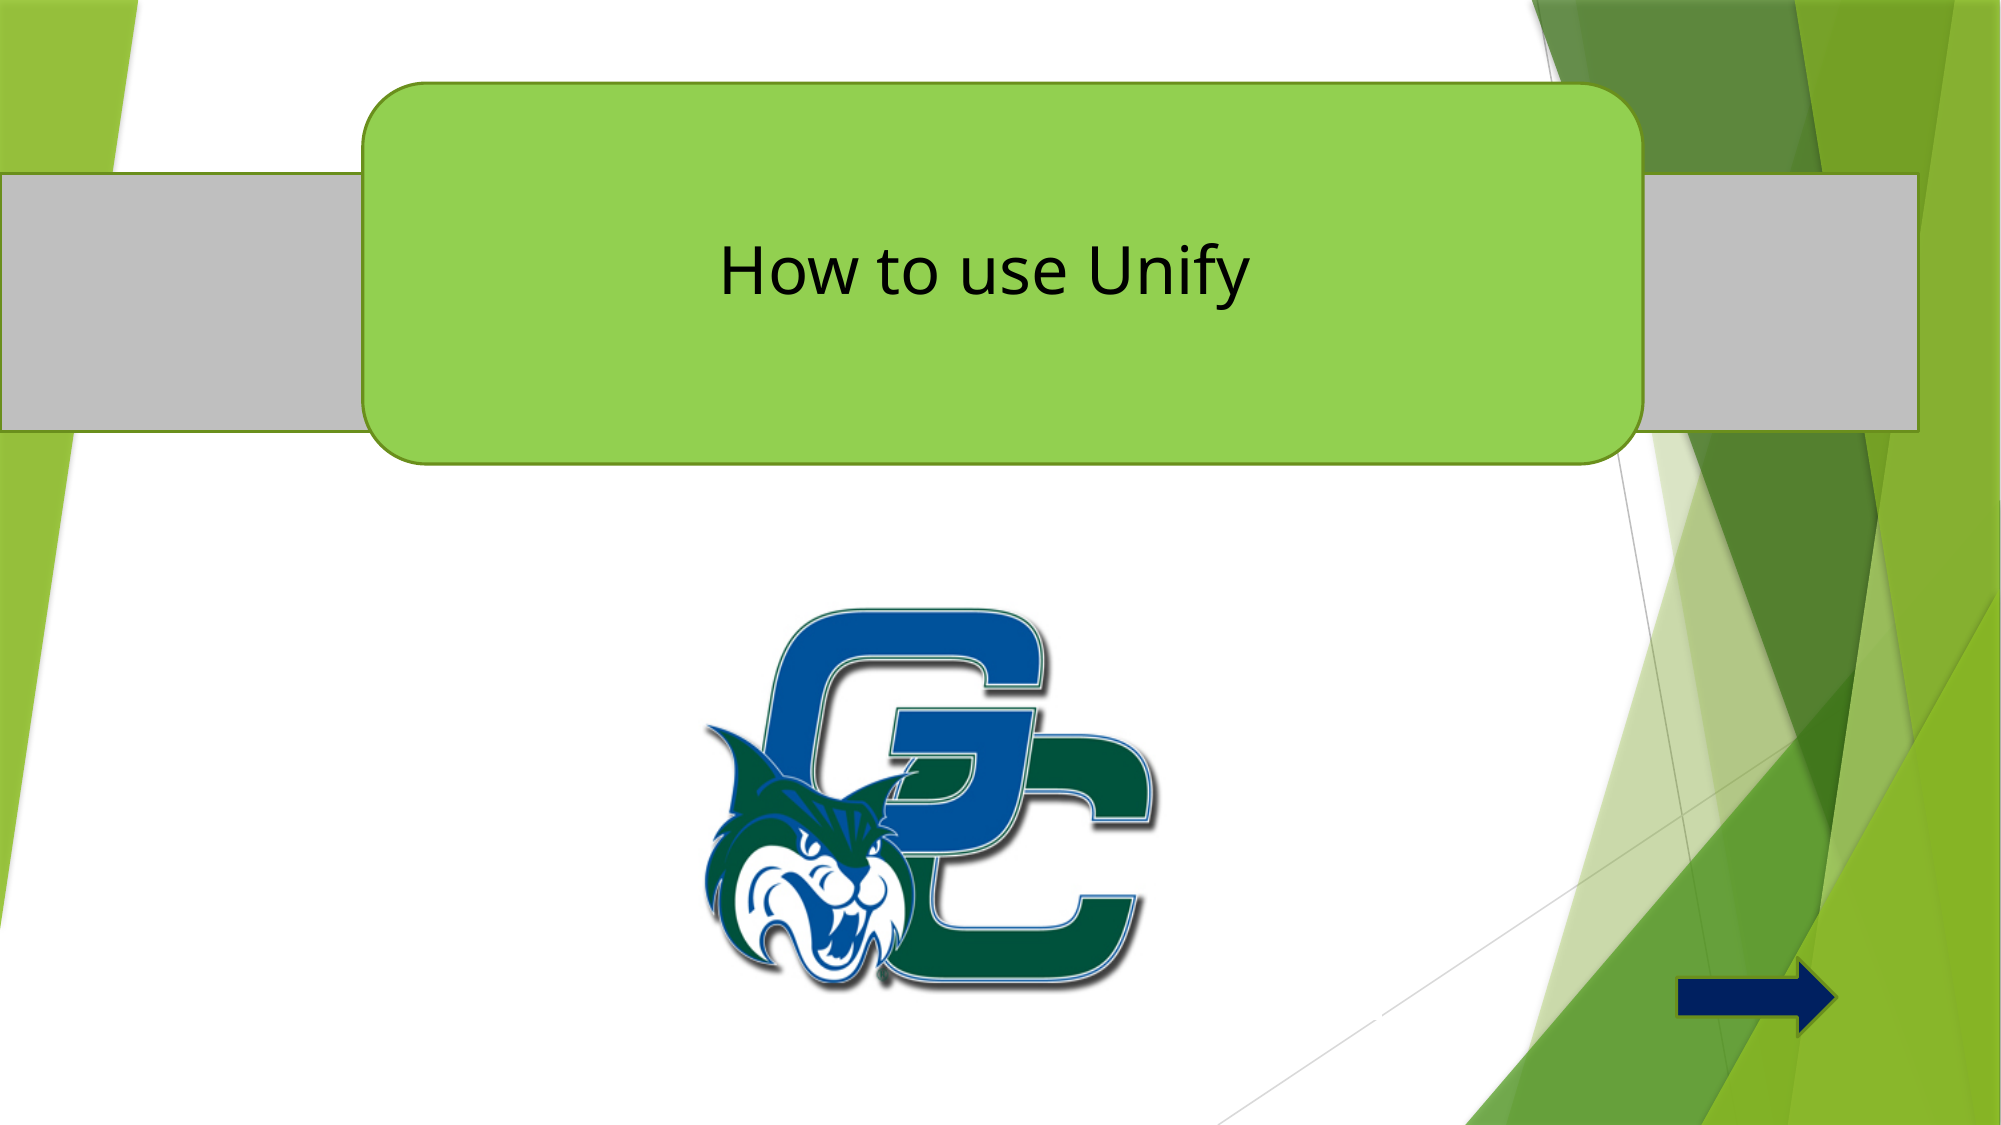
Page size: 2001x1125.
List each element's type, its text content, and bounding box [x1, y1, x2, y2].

text_box [1637, 172, 1920, 433]
text_box How to use Unify [704, 220, 1392, 316]
text_box [1675, 956, 1839, 1039]
text_box [0, 172, 369, 433]
text_box [361, 81, 1645, 466]
picture [623, 577, 1382, 1020]
